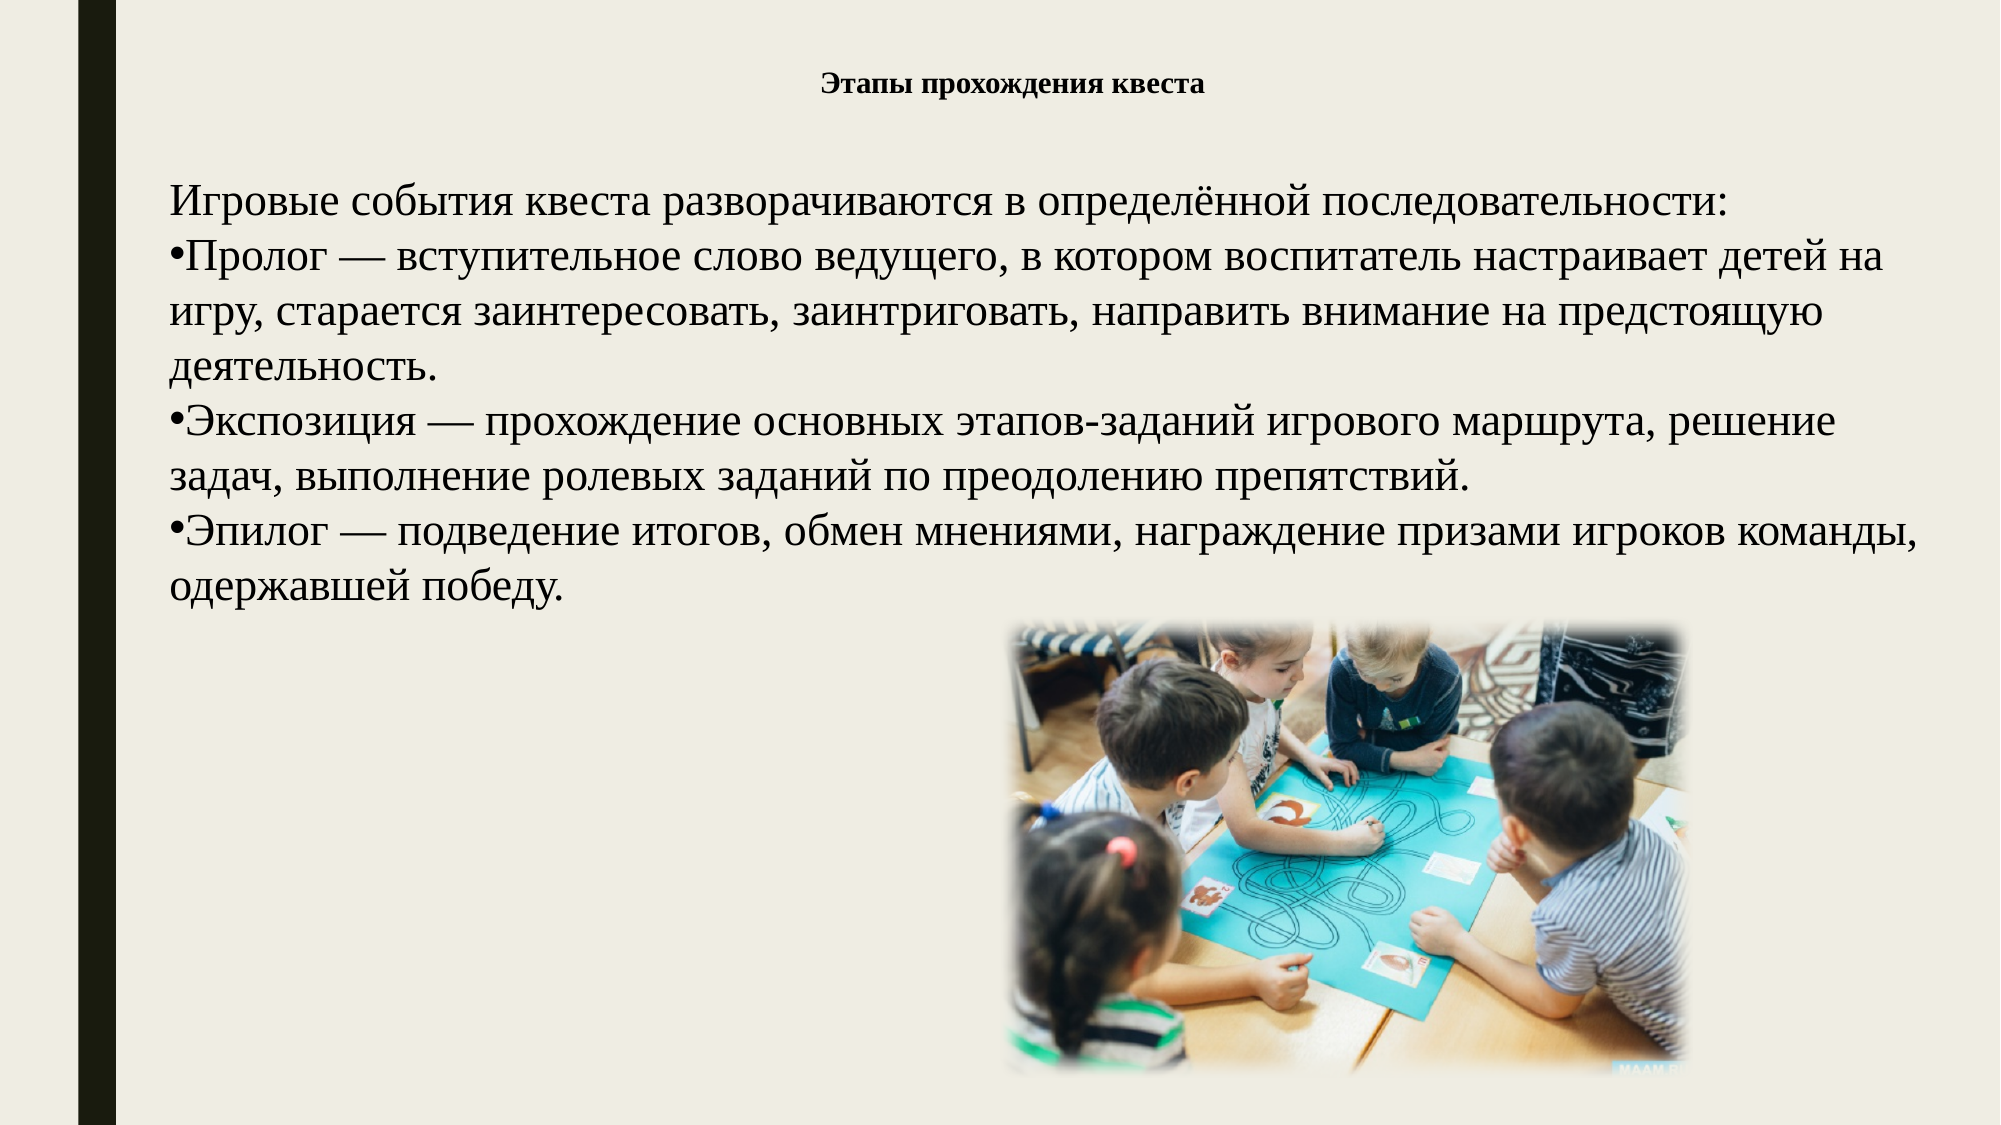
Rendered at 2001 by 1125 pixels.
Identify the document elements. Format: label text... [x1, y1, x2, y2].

picture [999, 615, 1694, 1079]
title Этапы прохождения квеста [225, 60, 1800, 162]
list Игровые события квеста разворачиваются в определённой последовательности: Пролог — вступительное слово ведущего, в котором воспитатель настраивает детей на игру, старается заинтересовать, заинтриговать, направить внимание на предстоящую деятельность. Экспозиция — прохождение основных этапов-заданий игрового маршрута, решение задач, выполнение ролевых заданий по преодолению препятствий. Эпилог — подведение итогов, обмен мнениями, награждение призами игроков команды, одержавшей победу. [154, 162, 1966, 690]
